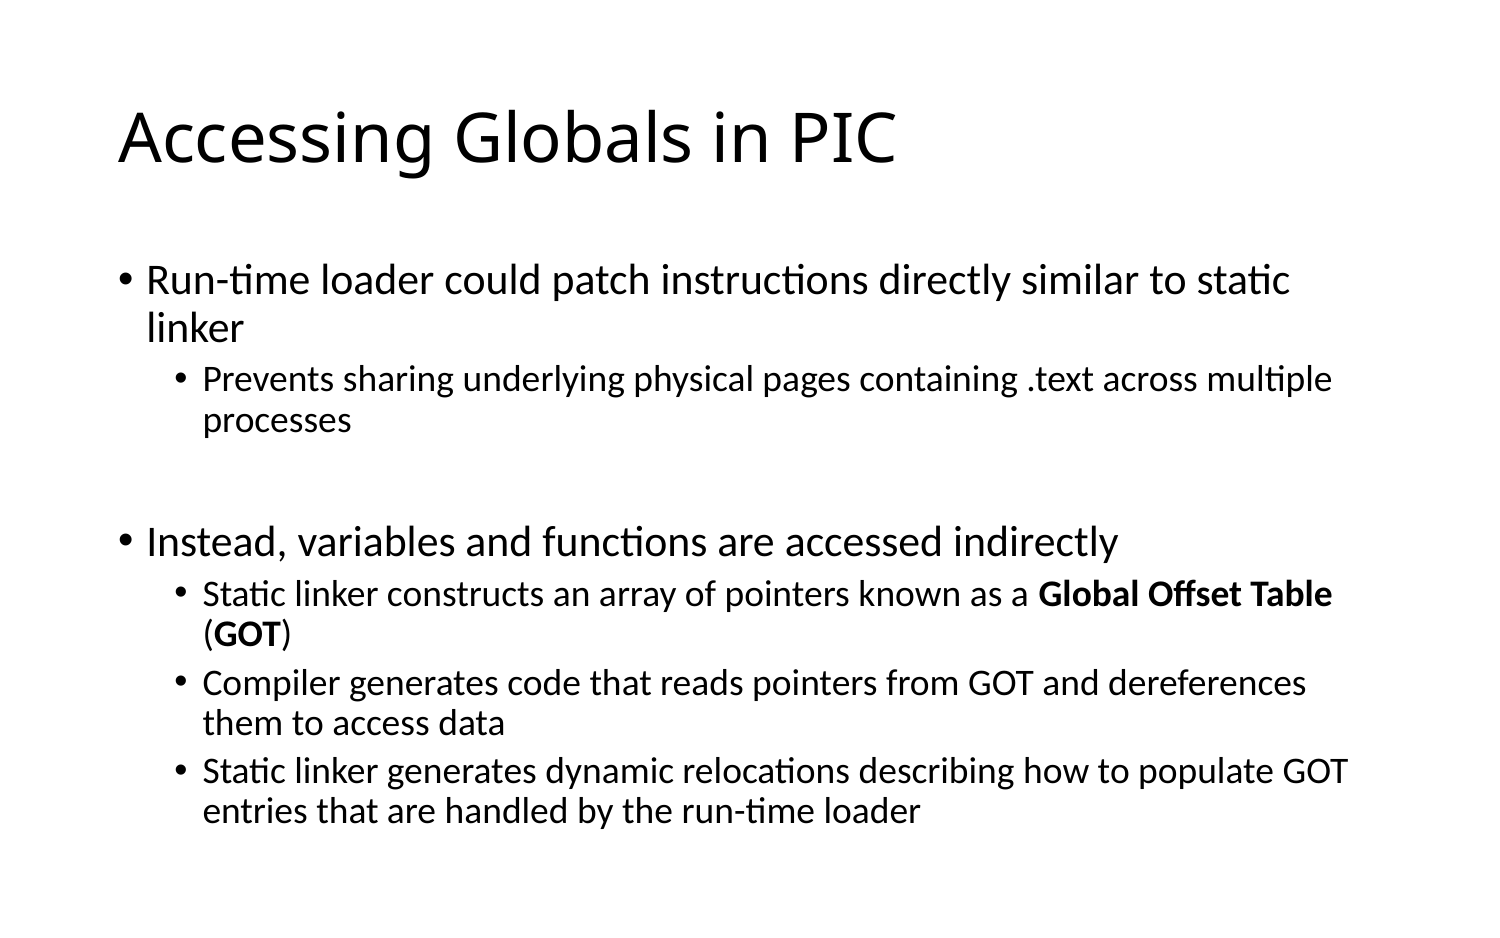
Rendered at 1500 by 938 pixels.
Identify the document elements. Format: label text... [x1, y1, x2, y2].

title Accessing Globals in PIC [103, 49, 1397, 232]
list Run-time loader could patch instructions directly similar to static linker Prevents sharing underlying physical pages containing .text across multiple processes Instead, variables and functions are accessed indirectly Static linker constructs an array of pointers known as a Global Offset Table (GOT) Compiler generates code that reads pointers from GOT and dereferences them to access data Static linker generates dynamic relocations describing how to populate GOT entries that are handled by the run-time loader [103, 249, 1397, 845]
